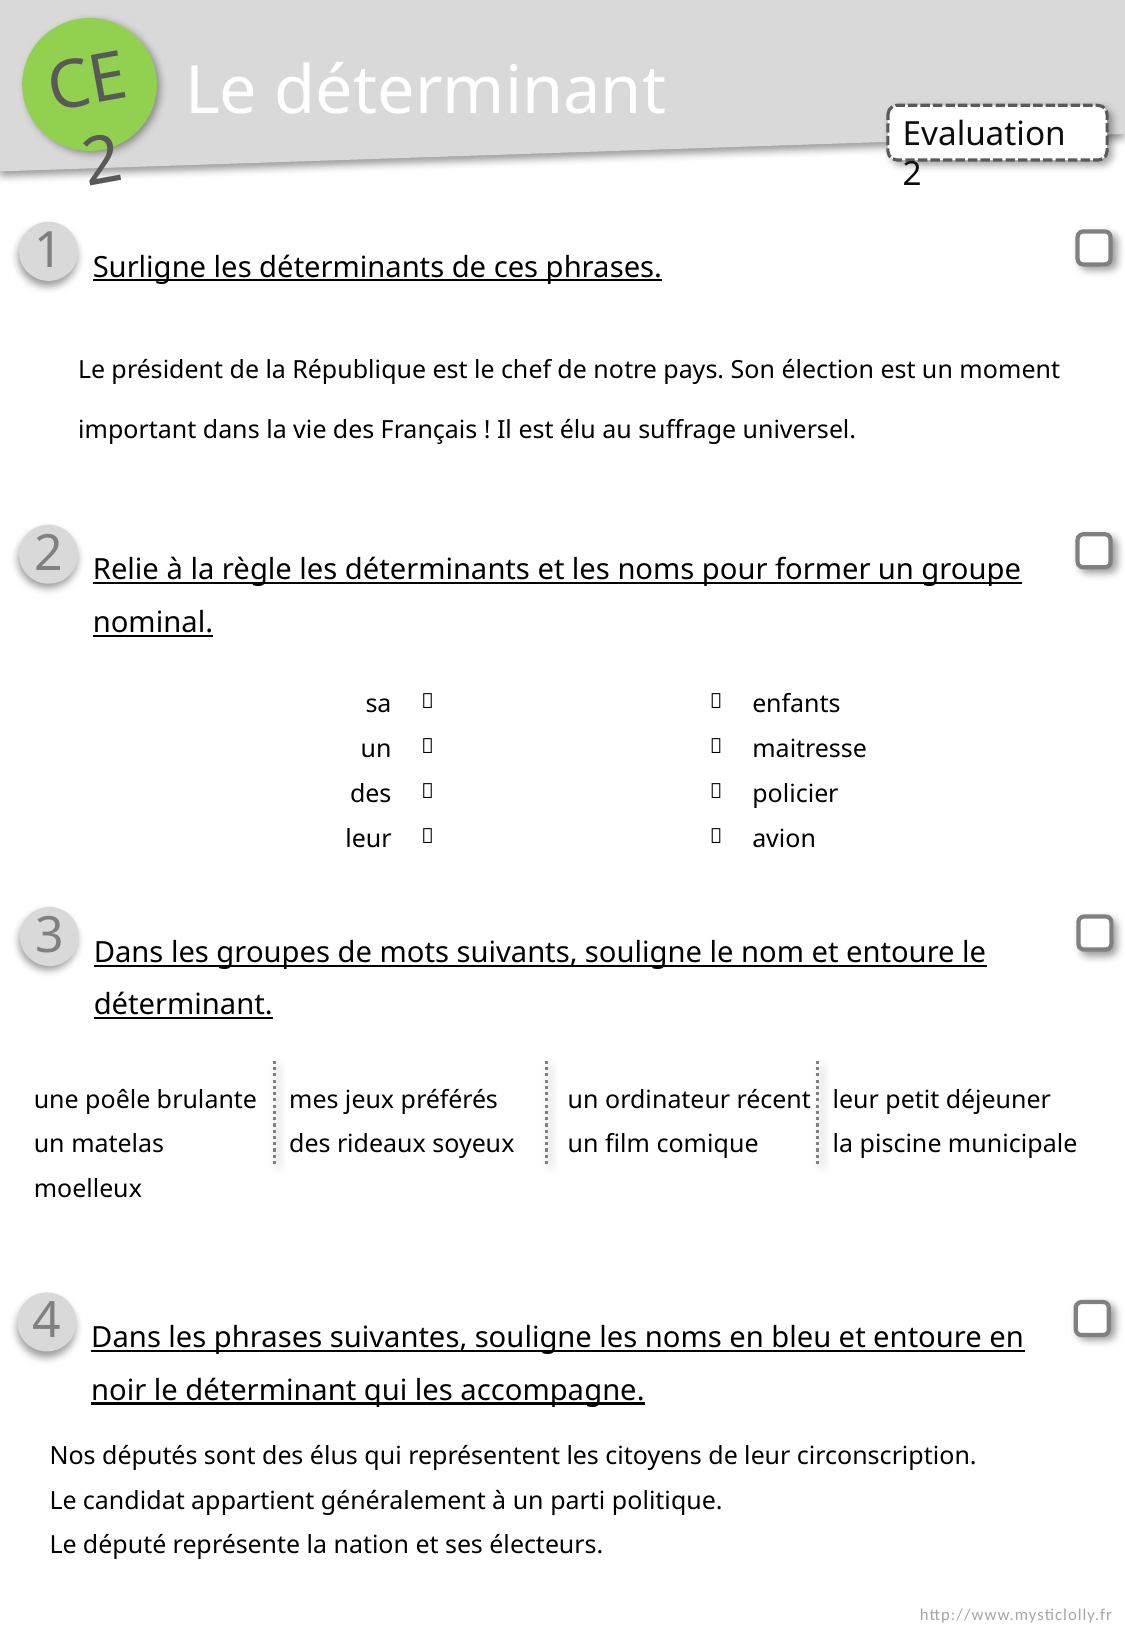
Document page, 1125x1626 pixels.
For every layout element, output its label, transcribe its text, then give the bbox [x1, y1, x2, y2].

text_box un ordinateur récent un film comique [552, 1060, 817, 1166]
table_header sa [124, 679, 406, 722]
table_header  [620, 679, 736, 722]
table_cell  [407, 769, 618, 812]
text_box mes jeux préférés des rideaux soyeux [276, 1060, 545, 1166]
table_cell  [620, 724, 736, 767]
table_cell policier [738, 769, 1048, 812]
text_box une poêle brulante un matelas moelleux [19, 1060, 287, 1211]
table_cell  [407, 814, 618, 857]
table_cell leur [124, 814, 406, 857]
table_cell un [124, 724, 406, 767]
table_cell  [620, 814, 736, 857]
list Le déterminant [170, 38, 870, 140]
text_box Nos députés sont des élus qui représentent les citoyens de leur circonscription. Le candidat appartient généralement à un parti politique. Le député représente la nation et ses électeurs. [34, 1422, 1081, 1567]
table_cell maitresse [738, 724, 1048, 767]
table_header enfants [738, 679, 1048, 722]
table_header  [407, 679, 618, 722]
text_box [19, 894, 1112, 1030]
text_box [17, 1280, 1110, 1416]
table_cell  [620, 769, 736, 812]
text_box Le président de la République est le chef de notre pays. Son élection est un moment important dans la vie des Français ! Il est élu au suffrage universel. [63, 316, 1109, 451]
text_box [18, 512, 1111, 648]
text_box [18, 209, 1111, 288]
table_cell des [124, 769, 406, 812]
table_cell avion [738, 814, 1048, 857]
text_box leur petit déjeuner la piscine municipale [819, 1060, 1125, 1166]
table_cell  [407, 724, 618, 767]
